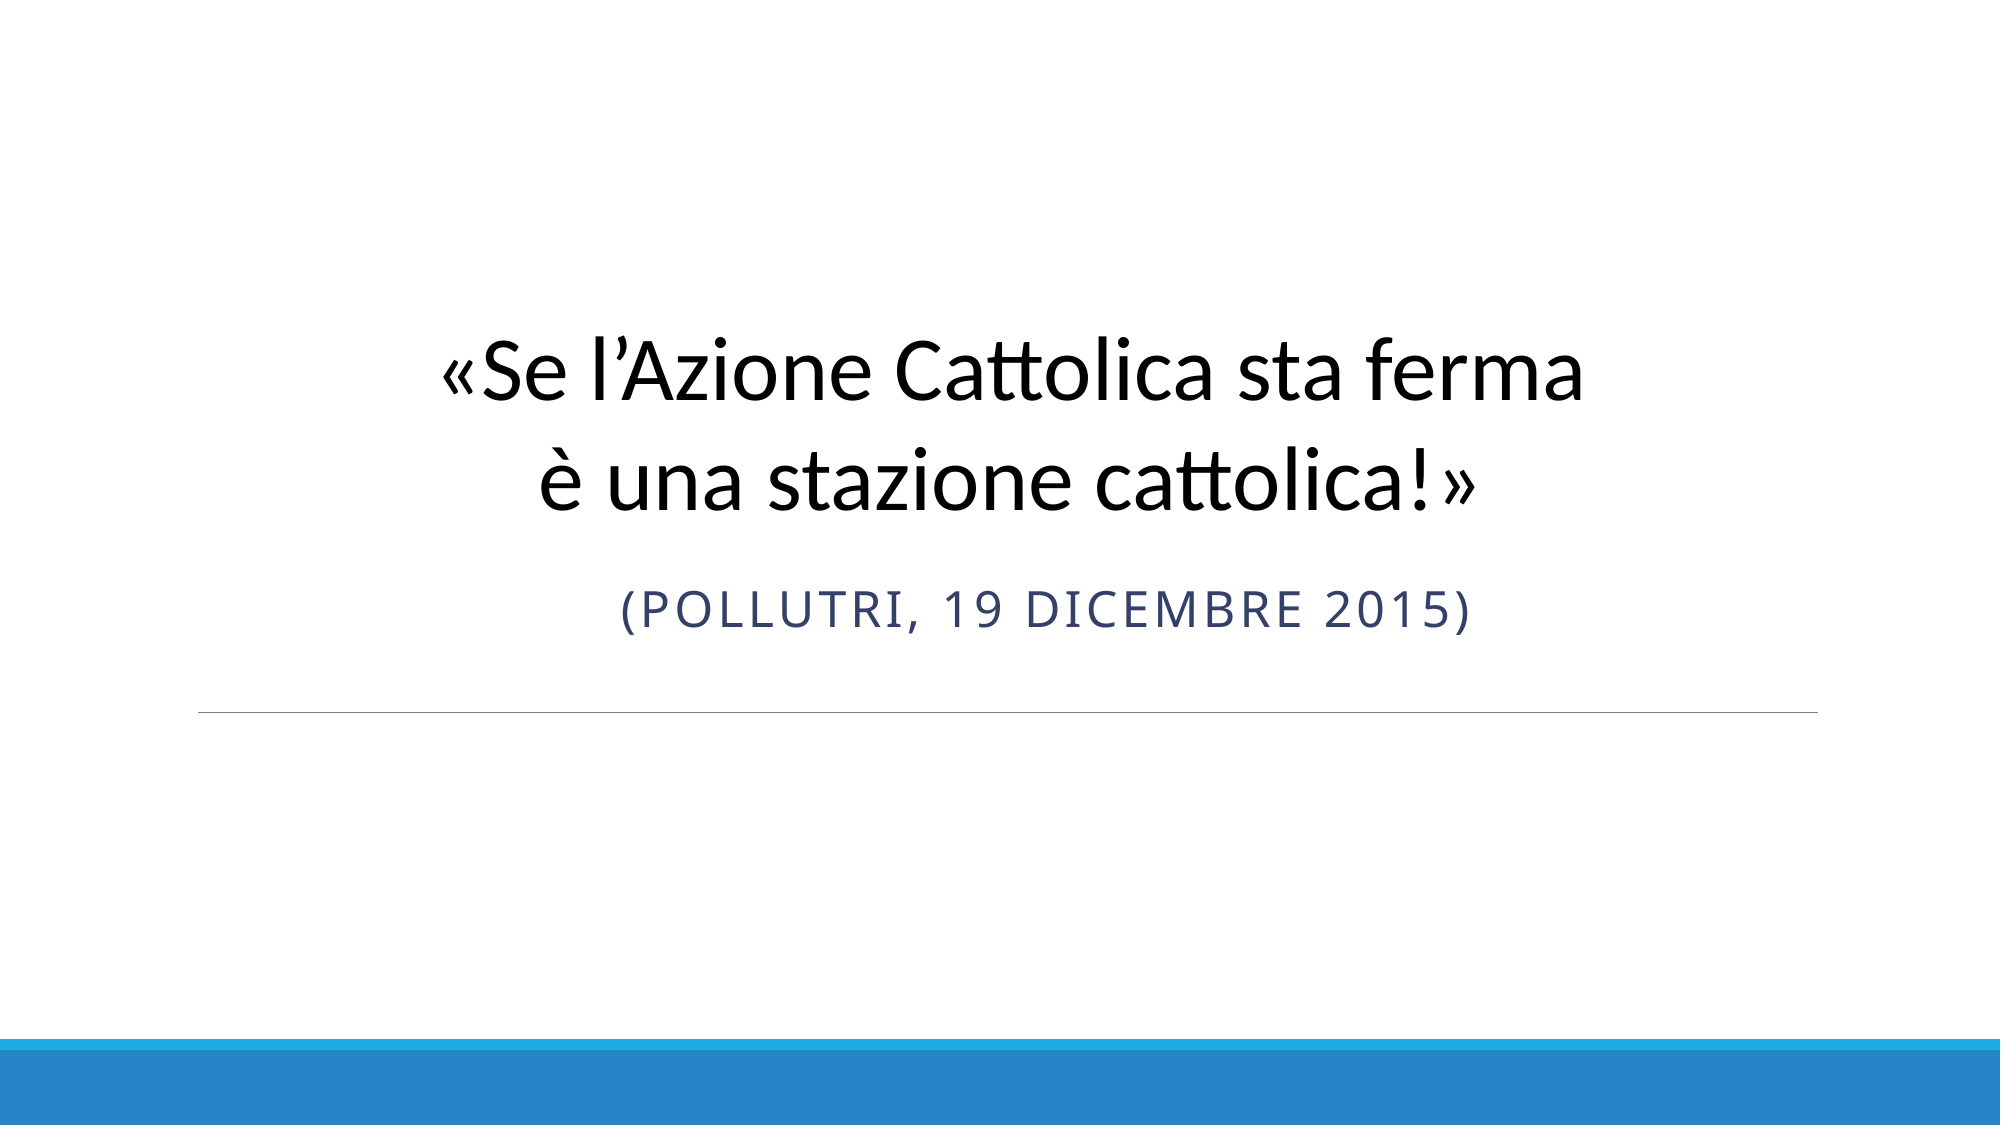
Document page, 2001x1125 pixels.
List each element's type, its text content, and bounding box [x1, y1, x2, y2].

subtitle (Pollutri, 19 dicembre 2015) [220, 576, 1871, 765]
title «Se l’Azione Cattolica sta ferma è una stazione cattolica!» [180, 124, 1830, 537]
